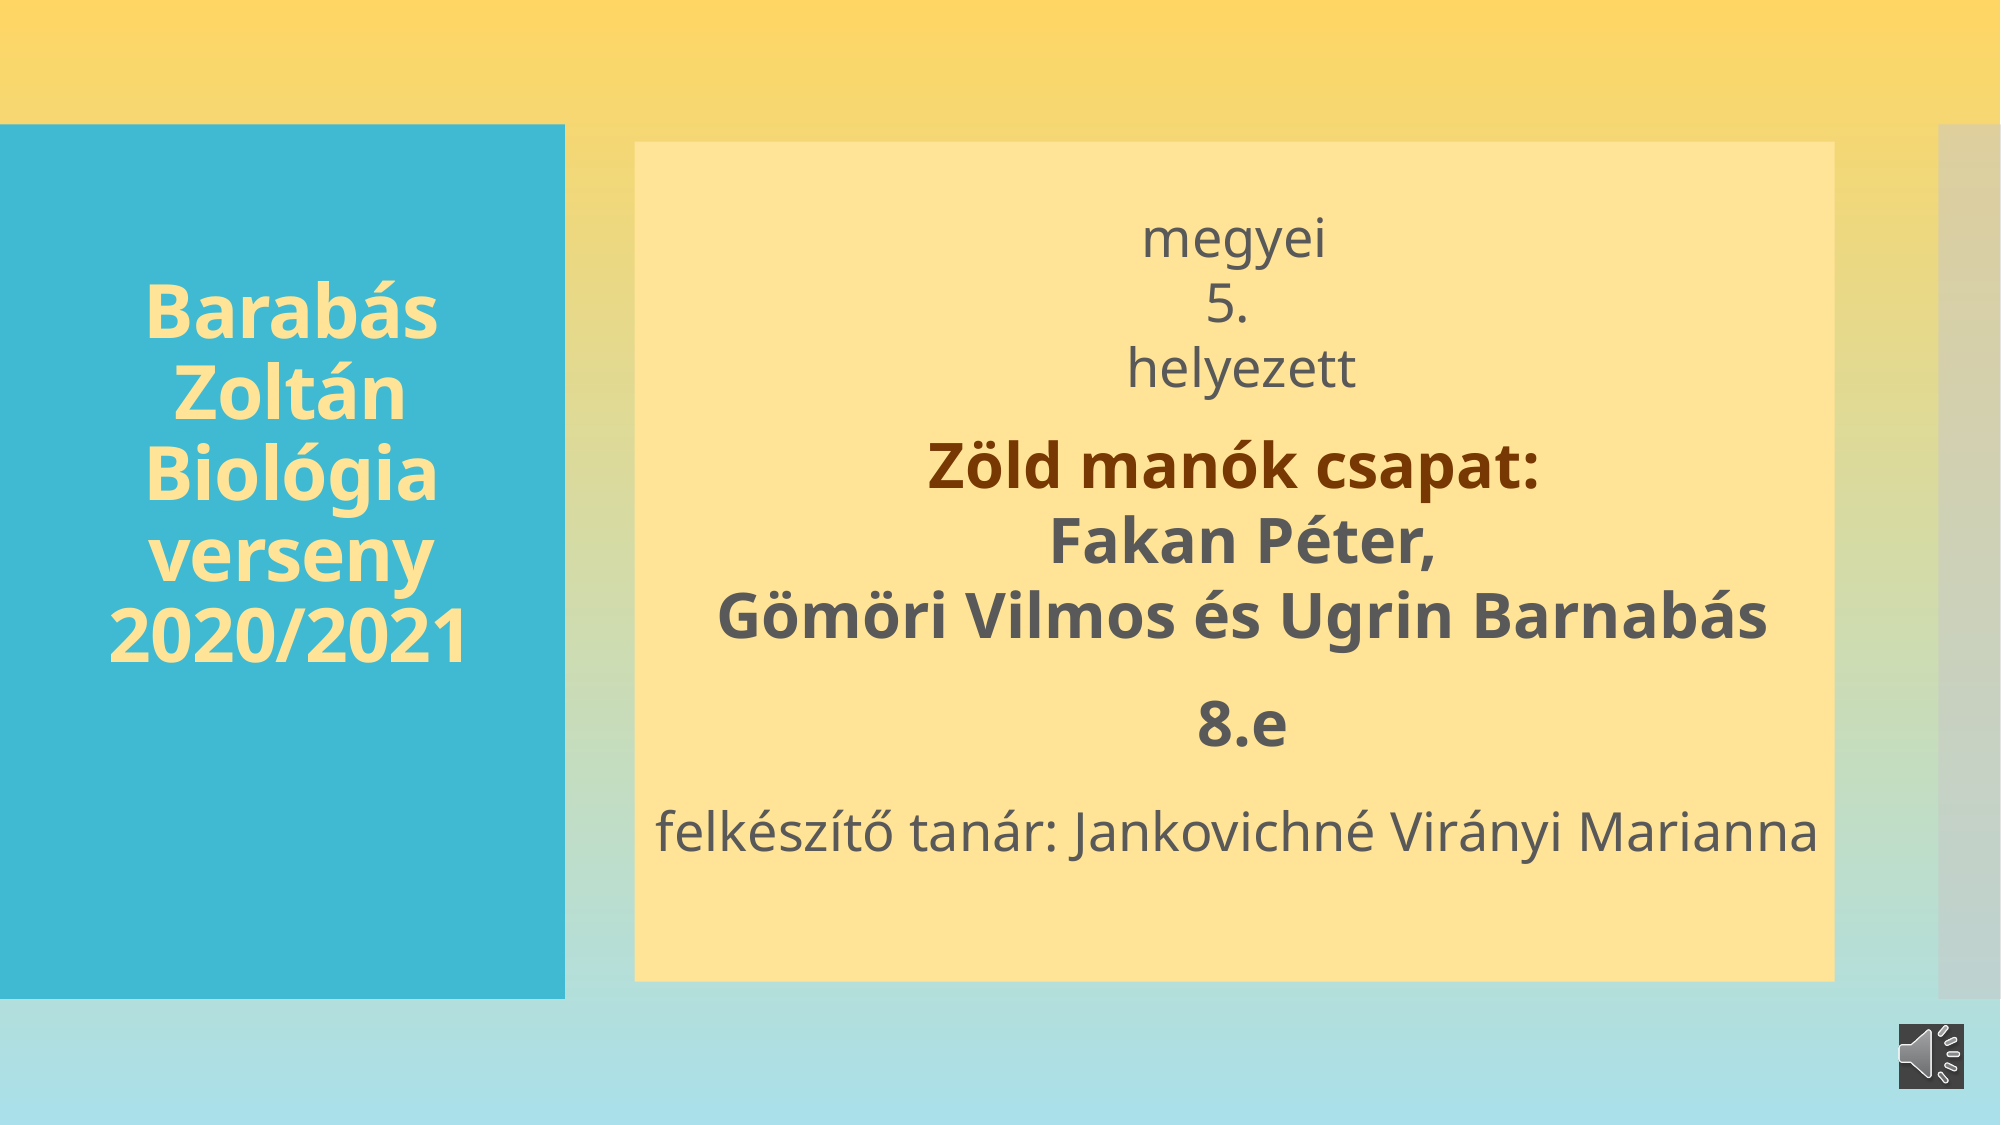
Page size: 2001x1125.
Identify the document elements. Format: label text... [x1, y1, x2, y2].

title Barabás Zoltán Biológia verseny 2020/2021 [22, 184, 561, 940]
list megyei 5. helyezett Zöld manók csapat: Fakan Péter, Gömöri Vilmos és Ugrin Barnabás 8.e felkészítő tanár: Jankovichné Virányi Marianna [634, 141, 1835, 982]
picture [1897, 1022, 1965, 1090]
